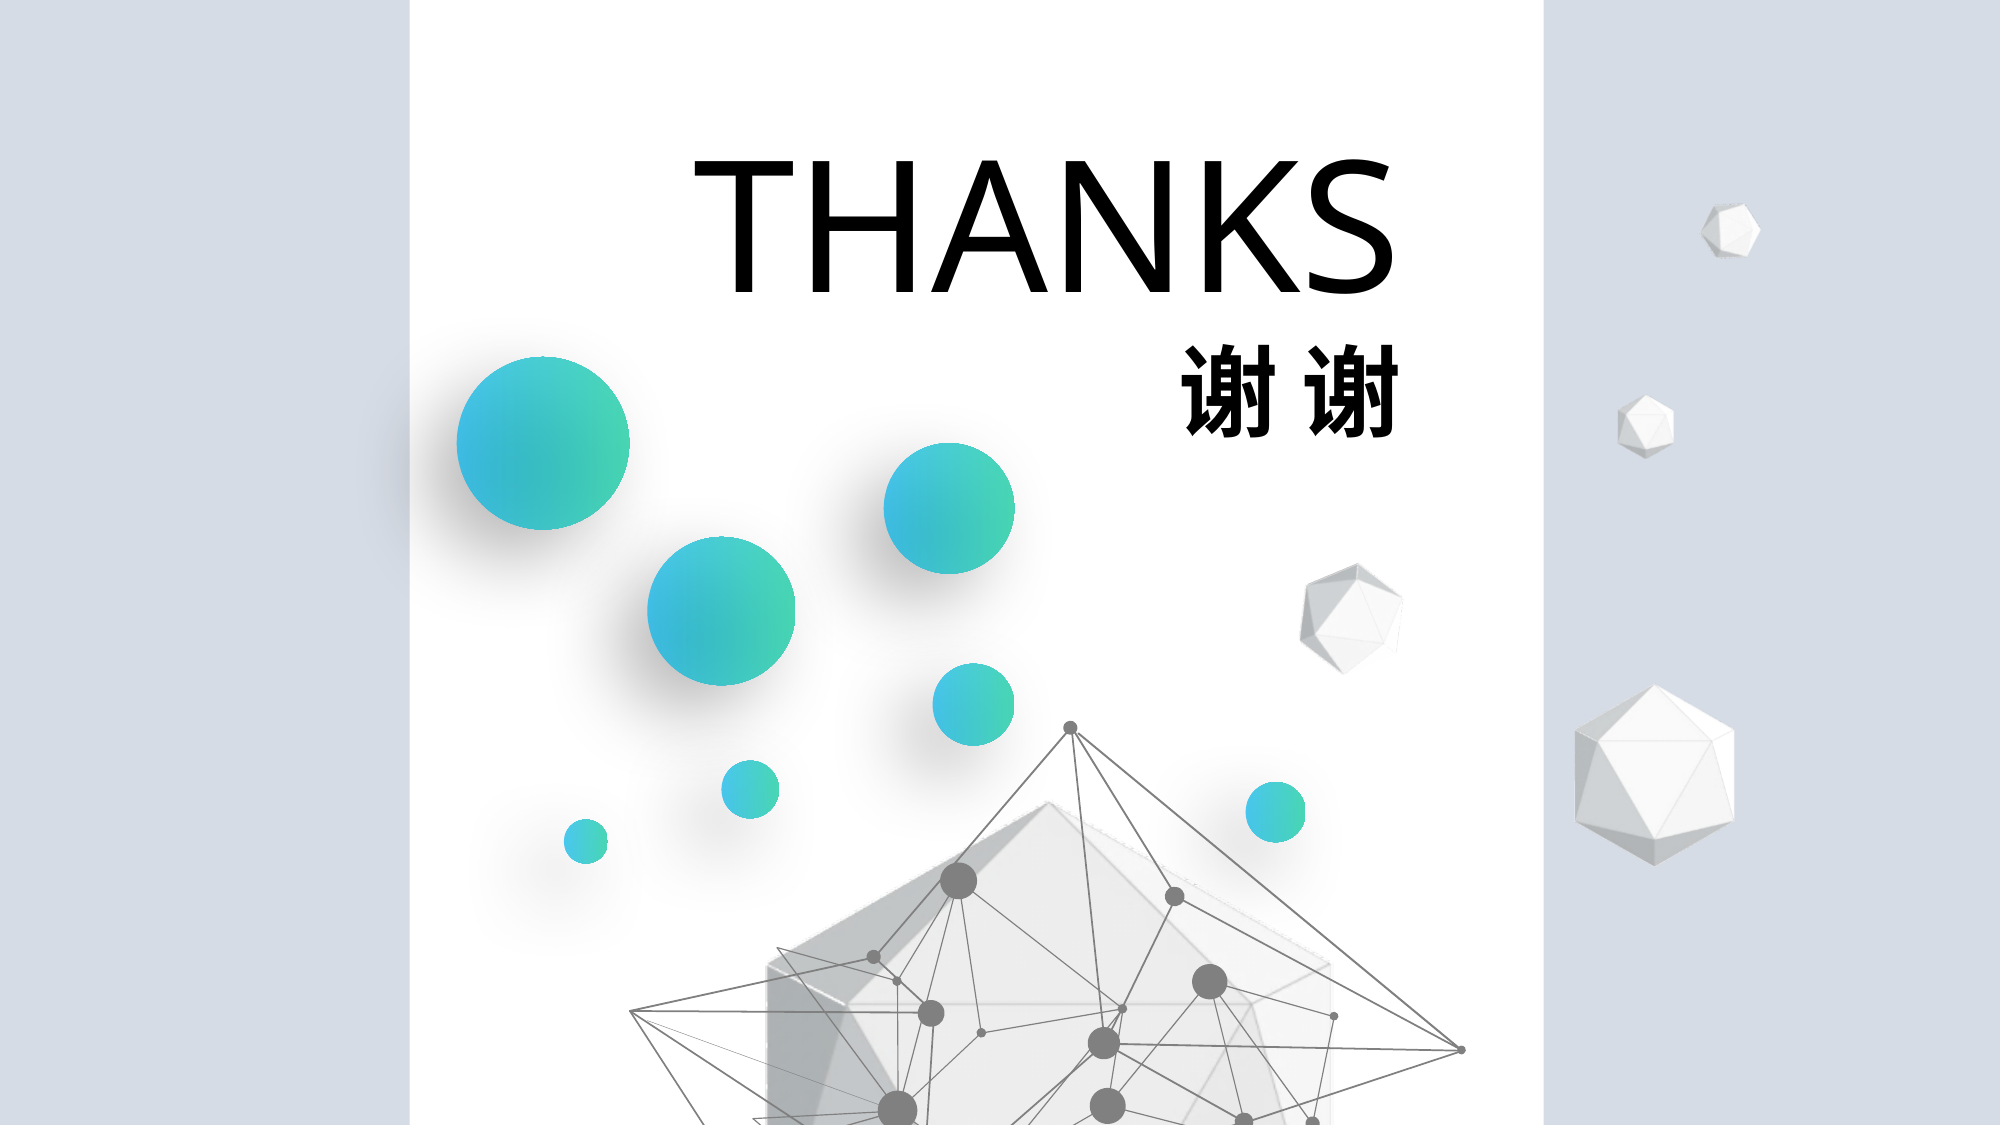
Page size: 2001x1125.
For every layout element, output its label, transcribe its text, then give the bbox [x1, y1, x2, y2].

picture [1694, 193, 1767, 269]
text_box [646, 535, 797, 687]
text_box [882, 442, 1016, 575]
picture [1573, 683, 1735, 867]
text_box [634, 728, 1486, 1125]
text_box [931, 662, 1016, 728]
text_box [562, 818, 609, 865]
text_box THANKS 谢 谢 [676, 102, 1417, 504]
picture [1617, 394, 1674, 459]
text_box [409, 0, 1545, 1125]
picture [1281, 552, 1421, 685]
text_box [455, 355, 631, 531]
